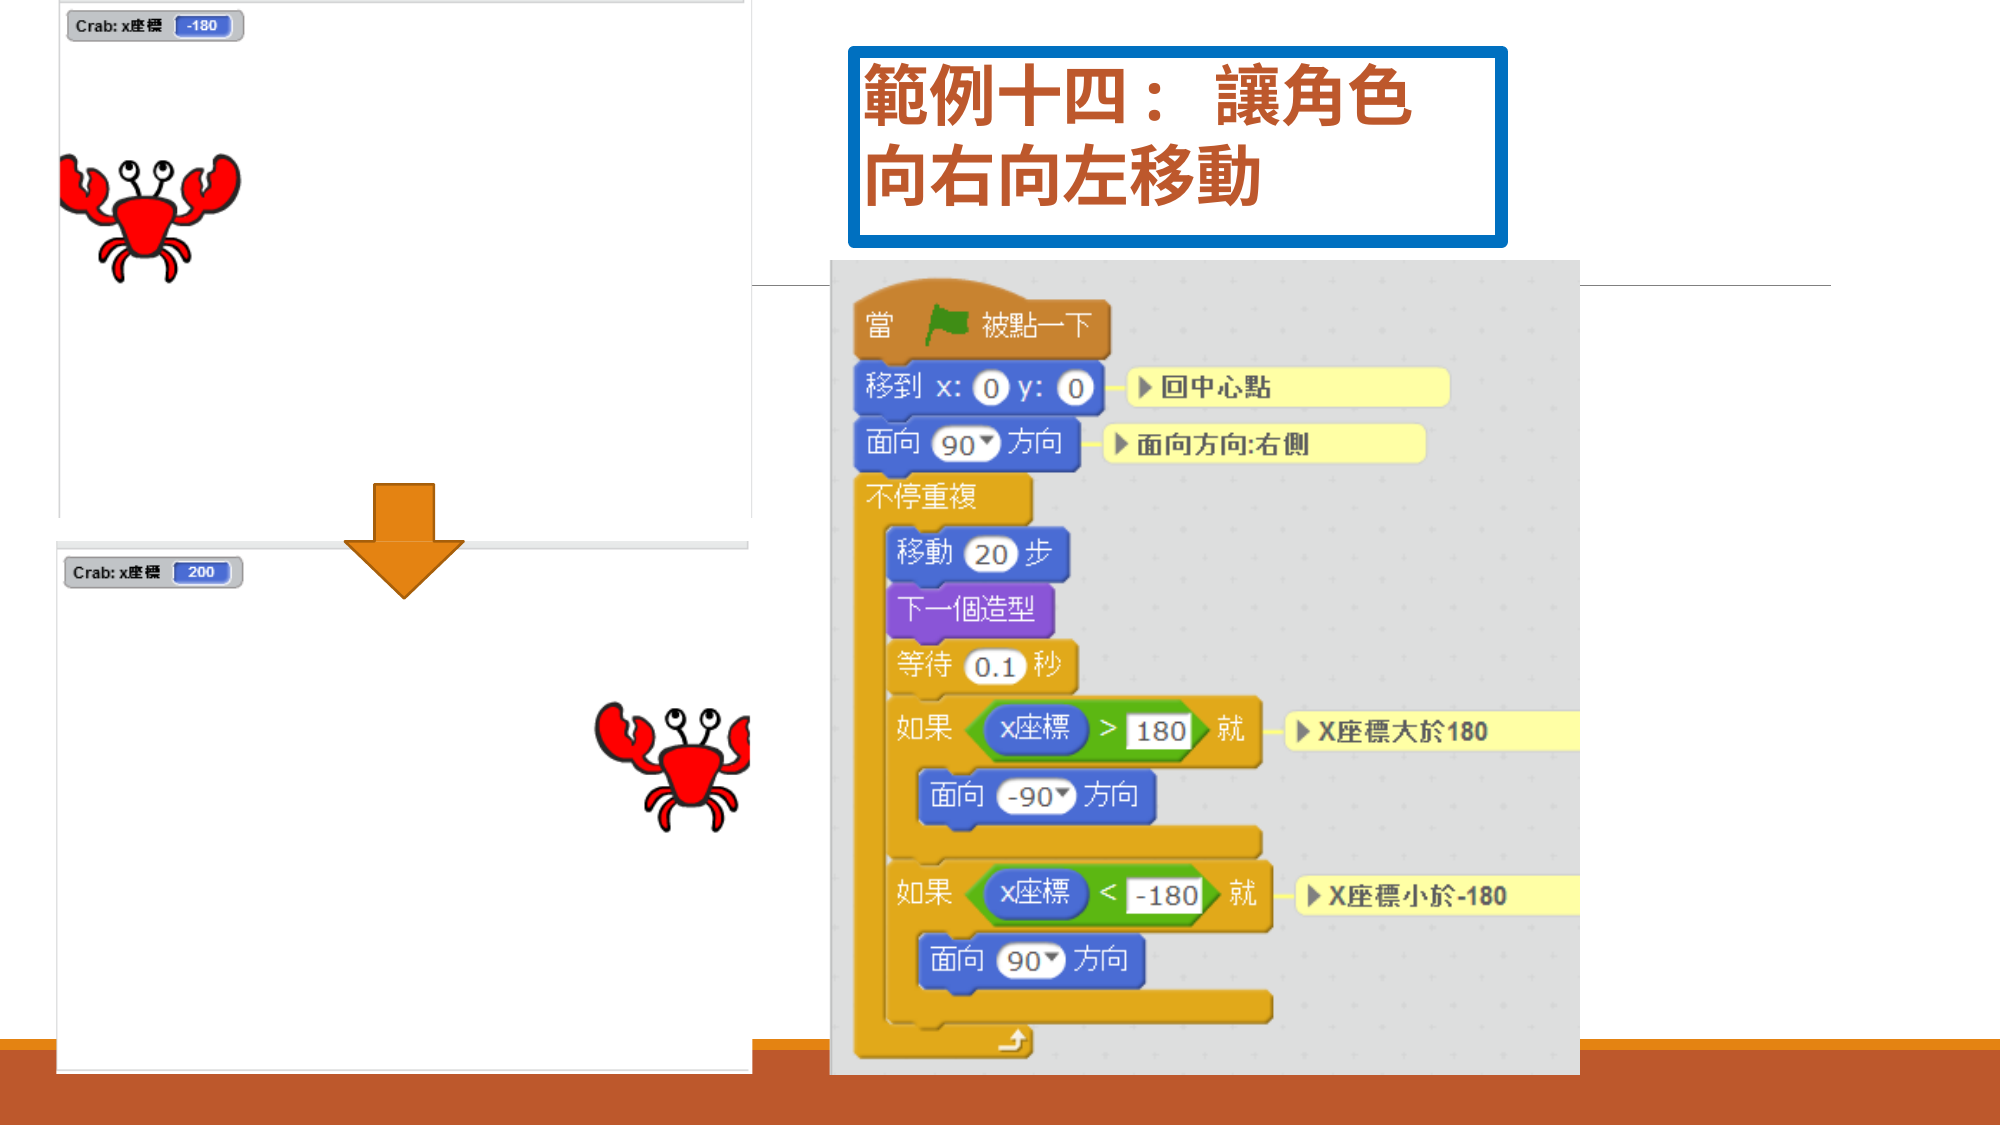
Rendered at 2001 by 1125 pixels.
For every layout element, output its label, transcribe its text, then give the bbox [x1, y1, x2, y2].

text_box [56, 0, 753, 518]
text_box [829, 260, 1580, 1075]
text_box [344, 484, 464, 599]
title 範例十四: 讓角色向右向左移動 [854, 51, 1502, 242]
text_box [56, 541, 753, 1074]
